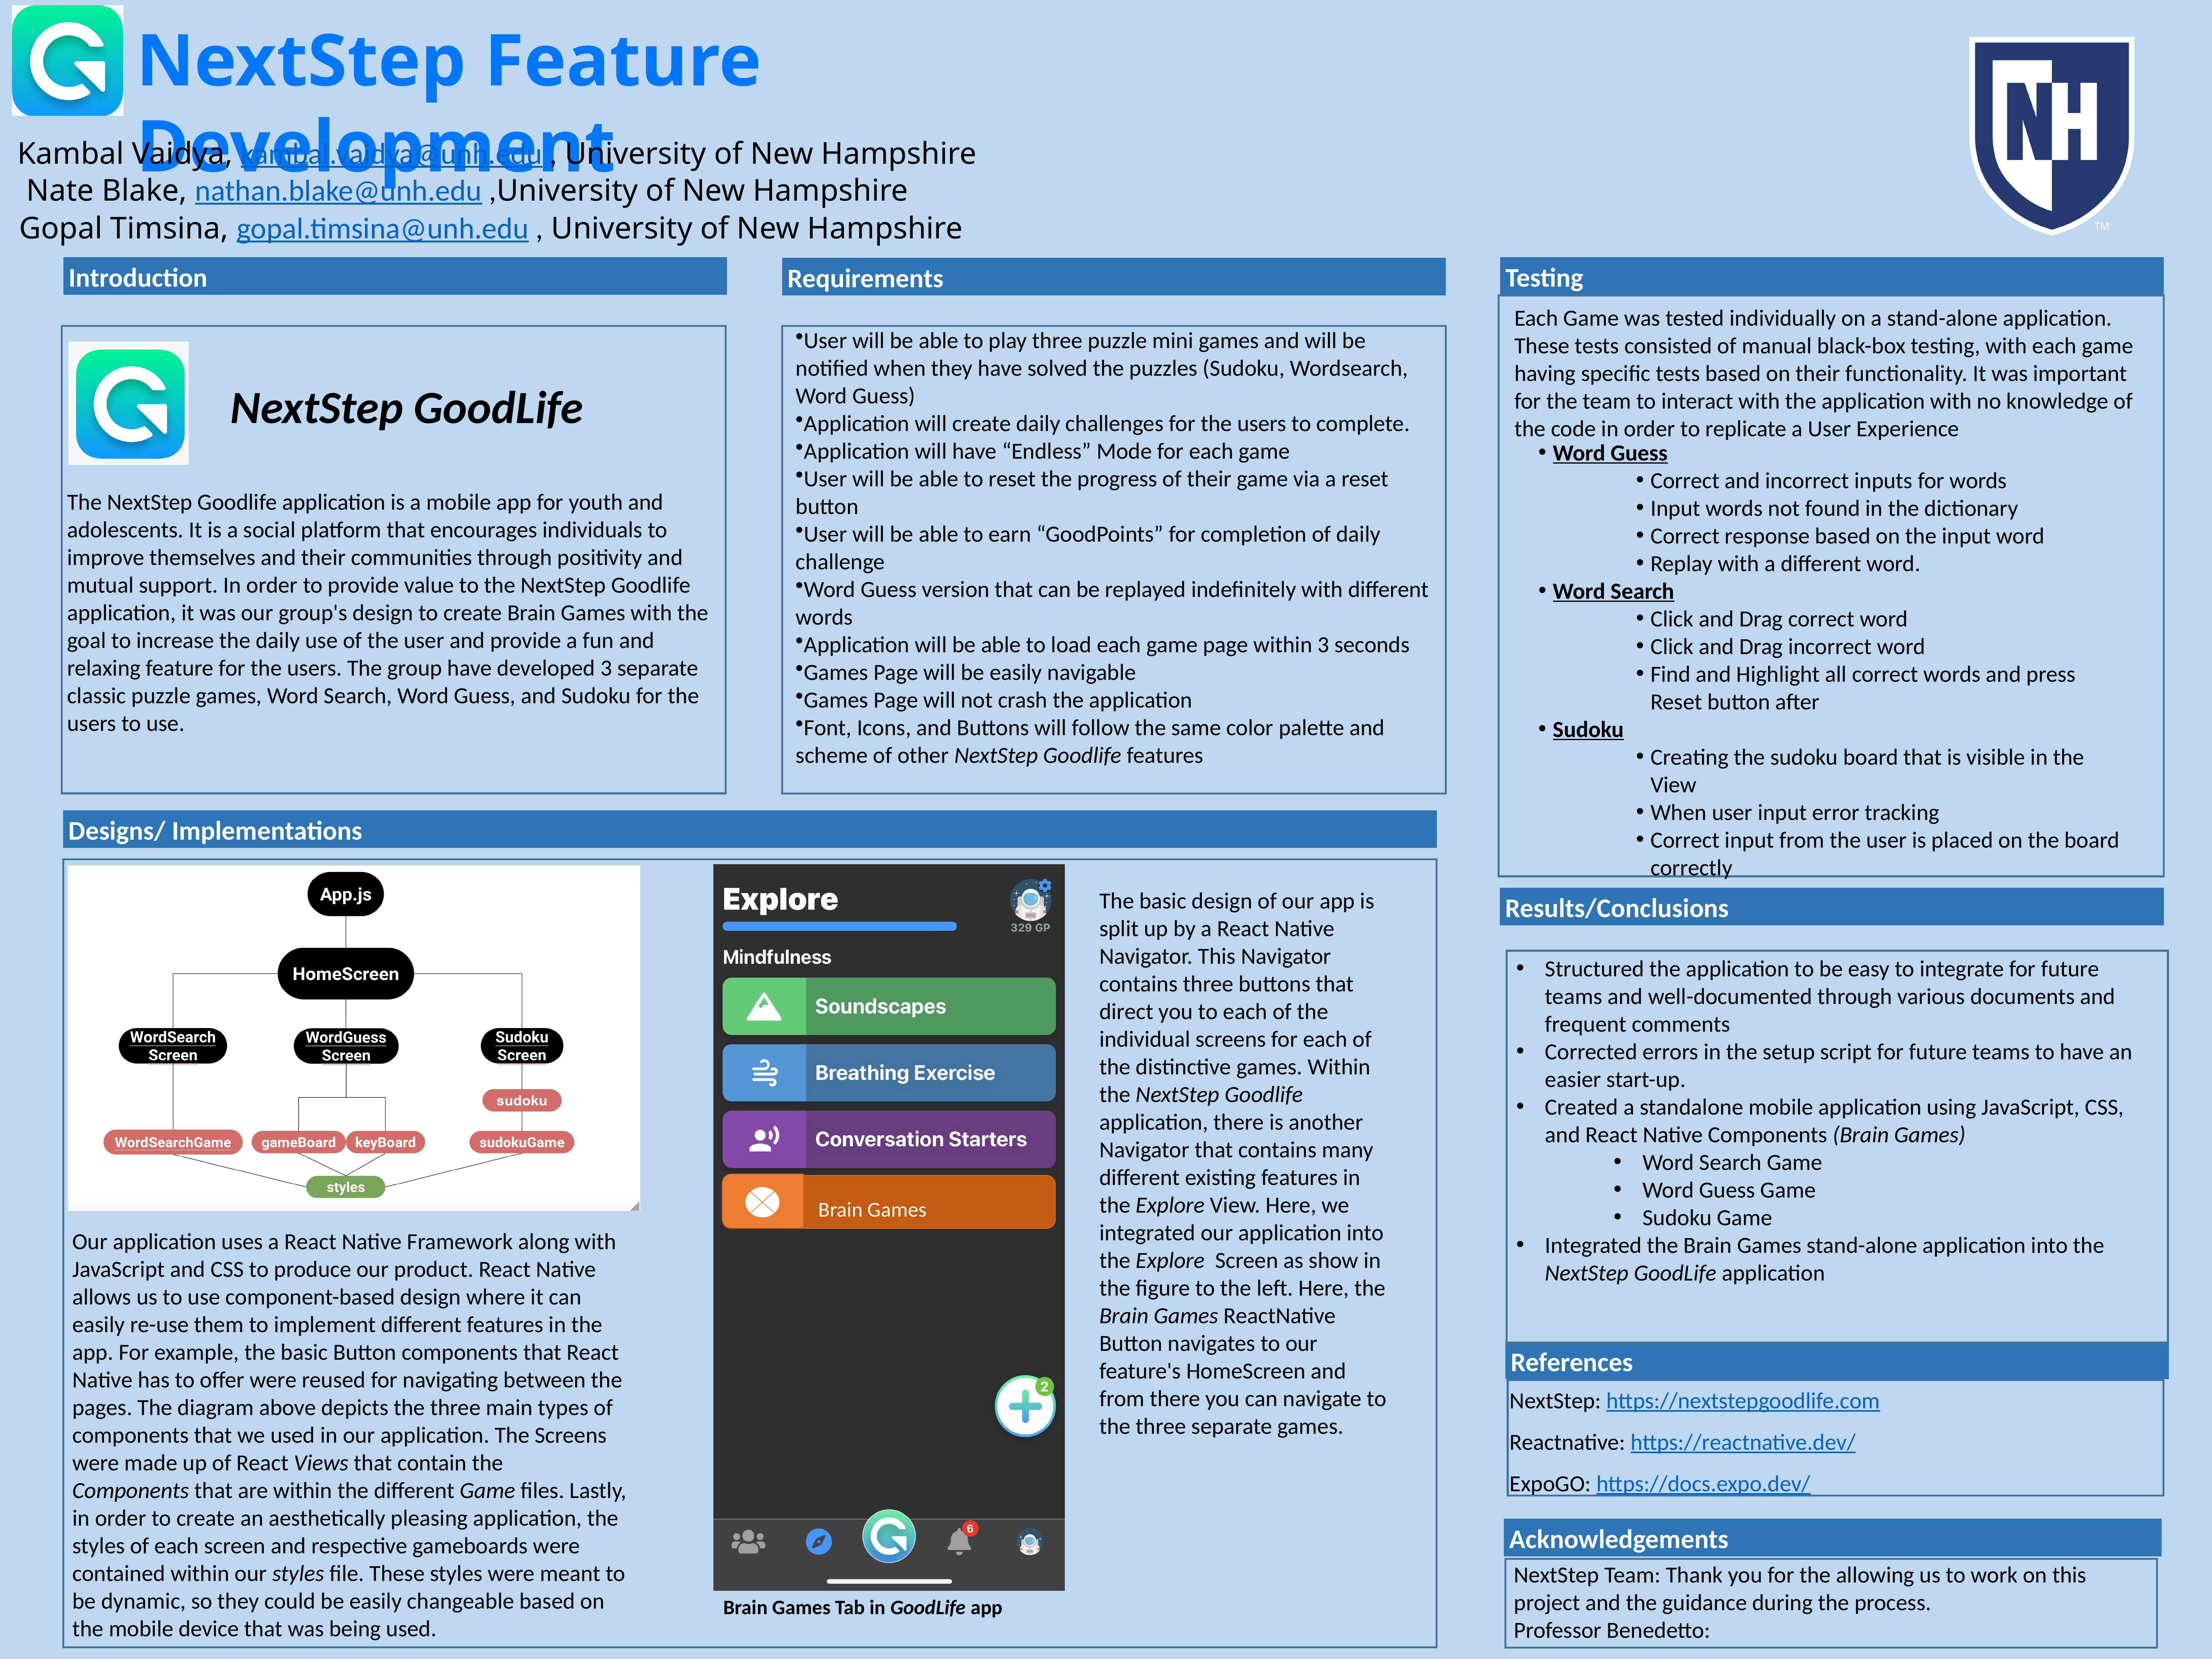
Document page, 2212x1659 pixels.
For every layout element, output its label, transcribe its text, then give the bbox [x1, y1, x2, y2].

picture [68, 342, 189, 465]
text_box References [1505, 1341, 2169, 1379]
picture [1969, 37, 2135, 235]
text_box Kambal Vaidya, kambal.vaidya@unh.edu , University of New Hampshire [12, 131, 990, 173]
text_box Structured the application to be easy to integrate for future teams and well-documented through various documents and frequent comments Corrected errors in the setup script for future teams to have an easier start-up. Created a standalone mobile application using JavaScript, CSS, and React Native Components (Brain Games) Word Search Game Word Guess Game Sudoku Game Integrated the Brain Games stand-alone application into the NextStep GoodLife application [1512, 951, 2169, 1288]
text_box NextStep GoodLife [227, 375, 587, 434]
text_box [1507, 1380, 2164, 1496]
text_box NextStep Team: Thank you for the allowing us to work on this project and the guidance during the process. Professor Benedetto: [1508, 1557, 2162, 1645]
text_box [63, 859, 1437, 1648]
text_box Word Guess Correct and incorrect inputs for words Input words not found in the dictionary Correct response based on the input word Replay with a different word. Word Search Click and Drag correct word Click and Drag incorrect word Find and Highlight all correct words and press Reset button after Sudoku Creating the sudoku board that is visible in the View When user input error tracking Correct input from the user is placed on the board correctly [1534, 435, 2128, 883]
picture [712, 864, 1065, 1592]
text_box Testing [1500, 257, 2164, 295]
text_box NextStep Feature Development [131, 11, 1225, 189]
text_box [782, 326, 1446, 794]
text_box Nate Blake, nathan.blake@unh.edu ,University of New Hampshire [21, 168, 914, 206]
text_box The basic design of our app is split up by a React Native Navigator. This Navigator contains three buttons that direct you to each of the individual screens for each of the distinctive games. Within the NextStep Goodlife application, there is another Navigator that contains many different existing features in the Explore View. Here, we integrated our application into the Explore Screen as show in the figure to the left. Here, the Brain Games ReactNative Button navigates to our feature's HomeScreen and from there you can navigate to the three separate games. [1095, 883, 1397, 1441]
text_box Acknowledgements [1504, 1519, 2162, 1556]
picture [68, 865, 640, 1212]
text_box Brain Games Tab in GoodLife app [719, 1591, 1225, 1621]
text_box [1505, 1559, 2157, 1648]
text_box Each Game was tested individually on a stand-alone application. These tests consisted of manual black-box testing, with each game having specific tests based on their functionality. It was important for the team to interact with the application with no knowledge of the code in order to replicate a User Experience [1510, 300, 2159, 443]
text_box [1506, 950, 2168, 1343]
picture [12, 5, 124, 100]
text_box NextStep: https://nextstepgoodlife.com Reactnative: https://reactnative.dev/ ExpoGO: https://docs.expo.dev/ [1504, 1369, 2168, 1499]
text_box Gopal Timsina, gopal.timsina@unh.edu , University of New Hampshire [14, 206, 969, 247]
picture [12, 92, 124, 116]
text_box Our application uses a React Native Framework along with JavaScript and CSS to produce our product. React Native allows us to use component-based design where it can easily re-use them to implement different features in the app. For example, the basic Button components that React Native has to offer were reused for navigating between the pages. The diagram above depicts the three main types of components that we used in our application. The Screens were made up of React Views that contain the Components that are within the different Game files. Lastly, in order to create an aesthetically pleasing application, the styles of each screen and respective gameboards were contained within our styles file. These styles were meant to be dynamic, so they could be easily changeable based on the mobile device that was being used. [68, 1224, 644, 1644]
text_box [61, 326, 726, 794]
text_box Requirements [782, 258, 1446, 296]
text_box Designs/ Implementations [63, 810, 1437, 848]
text_box Results/Conclusions [1500, 888, 2164, 925]
text_box Introduction [63, 257, 727, 295]
text_box [1498, 295, 2164, 877]
text_box User will be able to play three puzzle mini games and will be notified when they have solved the puzzles (Sudoku, Wordsearch, Word Guess) Application will create daily challenges for the users to complete. Application will have “Endless” Mode for each game User will be able to reset the progress of their game via a reset button User will be able to earn “GoodPoints” for completion of daily challenge Word Guess version that can be replayed indefinitely with different words Application will be able to load each game page within 3 seconds Games Page will be easily navigable Games Page will not crash the application Font, Icons, and Buttons will follow the same color palette and scheme of other NextStep Goodlife features [791, 295, 1437, 770]
